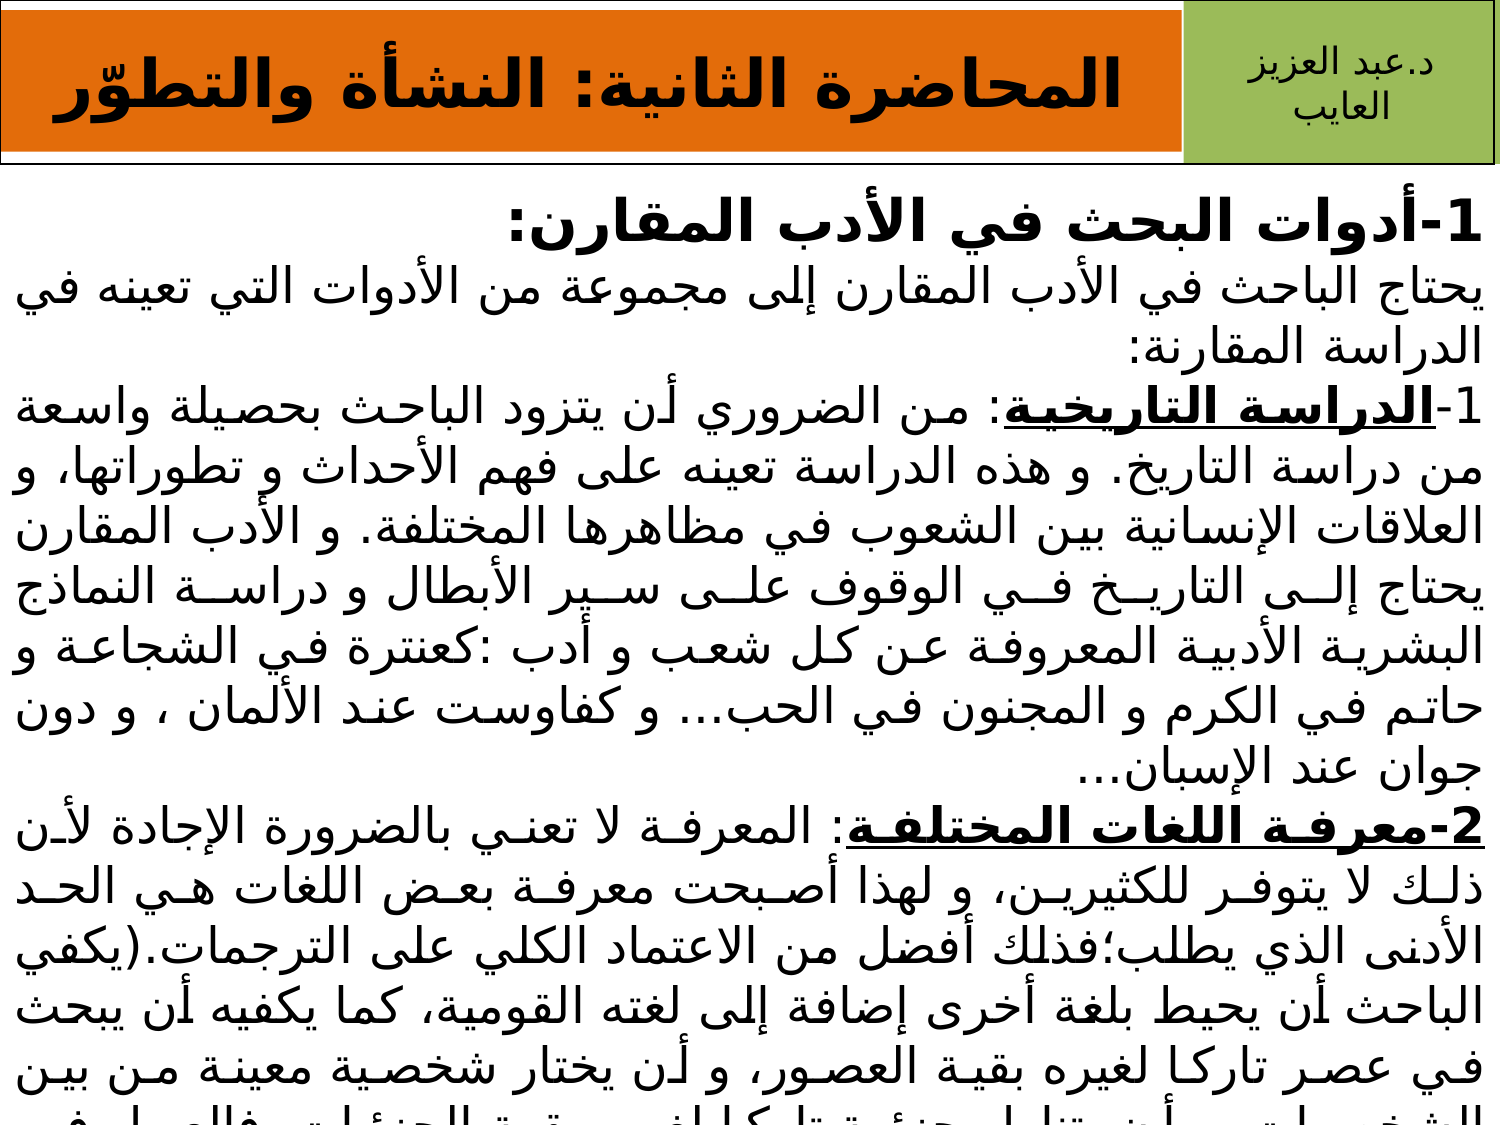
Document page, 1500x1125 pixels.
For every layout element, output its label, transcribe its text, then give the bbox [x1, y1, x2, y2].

text_box 1-أدوات البحث في الأدب المقارن: يحتاج الباحث في الأدب المقارن إلى مجموعة من الأدوات التي تعينه في الدراسة المقارنة: 1-الدراسة التاريخية: من الضروري أن يتزود الباحث بحصيلة واسعة من دراسة التاريخ. و هذه الدراسة تعينه على فهم الأحداث و تطوراتها، و العلاقات الإنسانية بين الشعوب في مظاهرها المختلفة. و الأدب المقارن يحتاج إلى التاريخ في الوقوف على سير الأبطال و دراسة النماذج البشرية الأدبية المعروفة عن كل شعب و أدب :كعنترة في الشجاعة و حاتم في الكرم و المجنون في الحب... و كفاوست عند الألمان ، و دون جوان عند الإسبان... 2-معرفة اللغات المختلفة: المعرفة لا تعني بالضرورة الإجادة لأن ذلك لا يتوفر للكثيرين، و لهذا أصبحت معرفة بعض اللغات هي الحد الأدنى الذي يطلب؛فذلك أفضل من الاعتماد الكلي على الترجمات.(يكفي الباحث أن يحيط بلغة أخرى إضافة إلى لغته القومية، كما يكفيه أن يبحث في عصر تاركا لغيره بقية العصور، و أن يختار شخصية معينة من بين الشخصيات، و أن يتناول جزئية تاركا لغيره بقية الجزئيات. فالعمل في ميدان الأدب المقارن يمكن أن يكون جماعيا تتضافر فيه الجهود، و أن يقدم كل ما يُحسن). [0, 175, 1500, 1125]
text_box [0, 0, 1500, 165]
